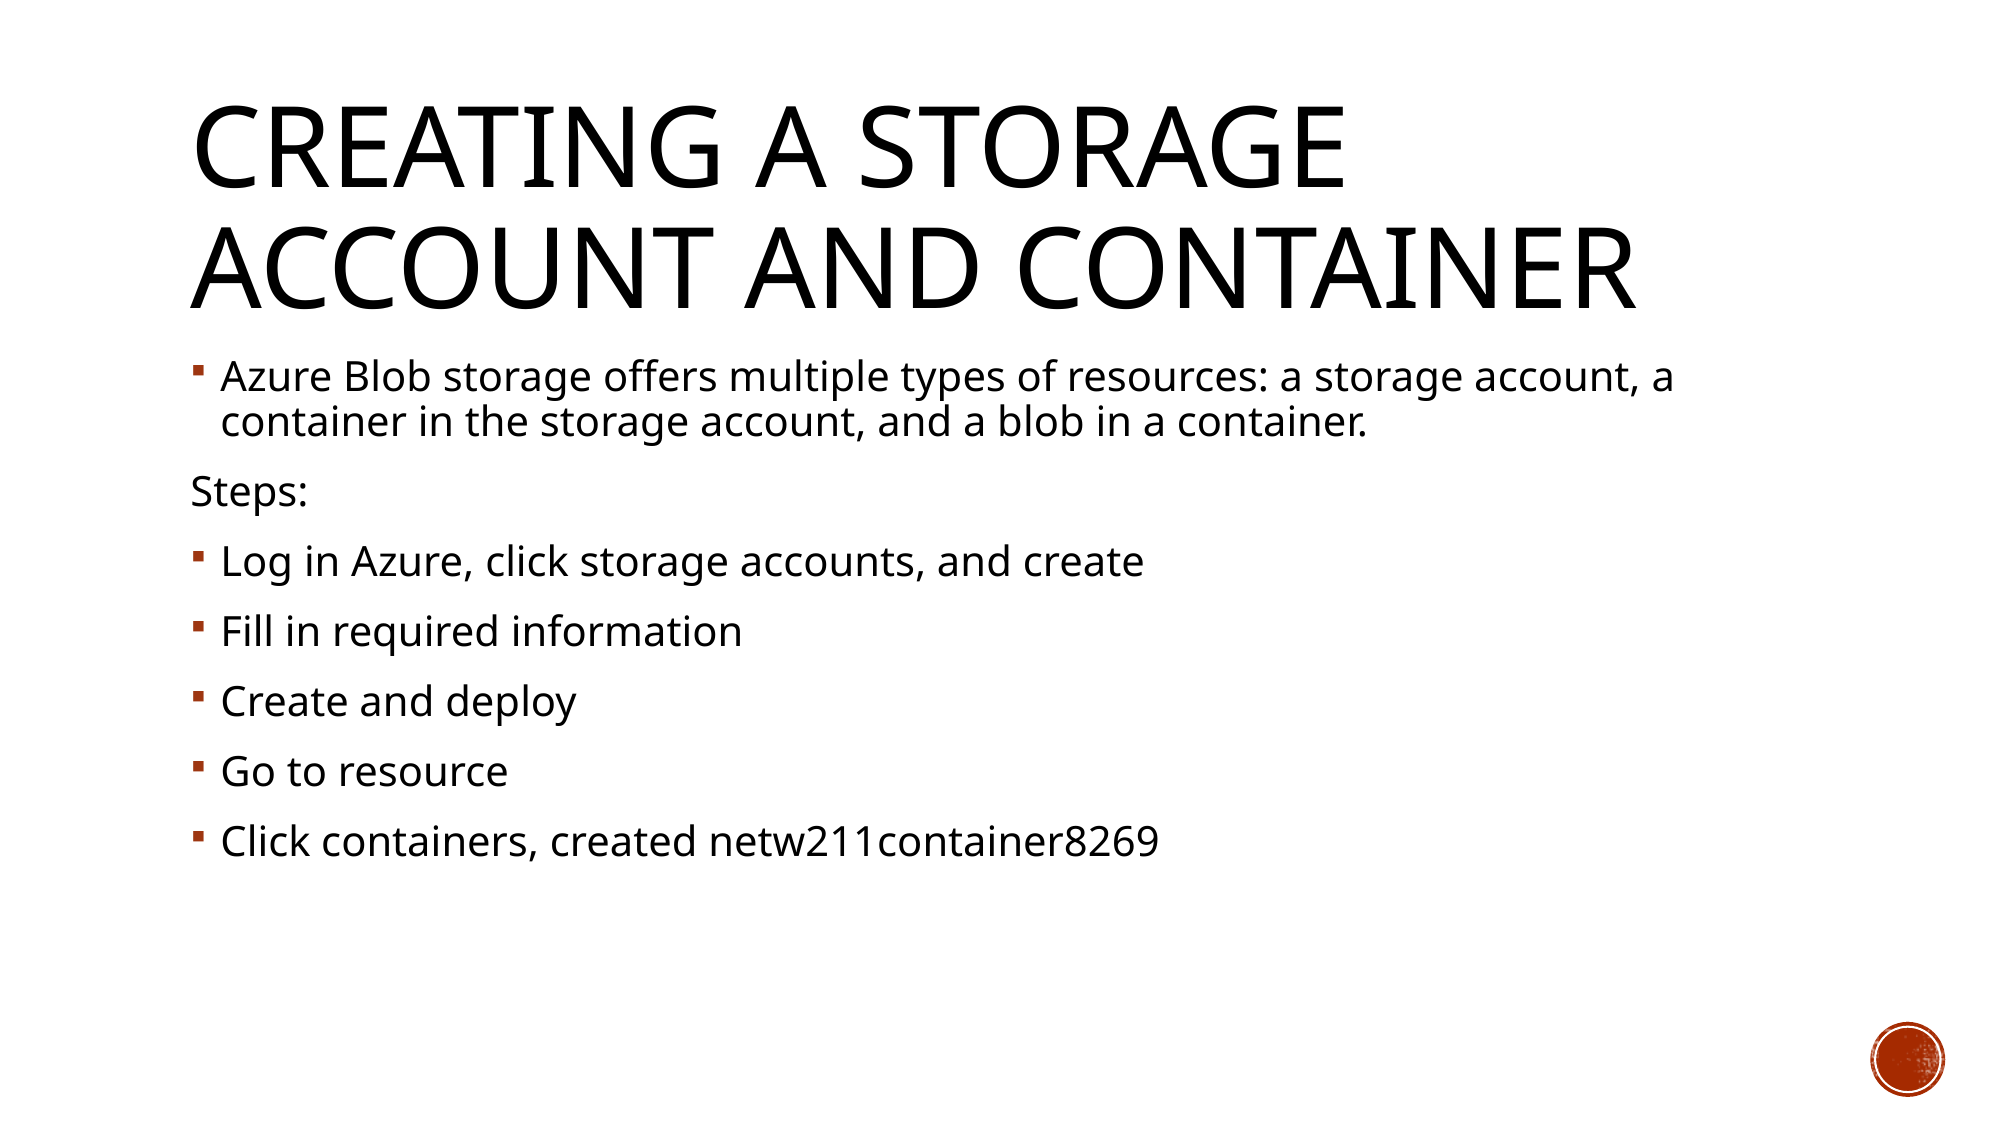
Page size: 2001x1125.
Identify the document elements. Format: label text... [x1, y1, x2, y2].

title Creating a Storage Account and Container [175, 79, 1826, 344]
list Azure Blob storage offers multiple types of resources: a storage account, a container in the storage account, and a blob in a container. Steps: Log in Azure, click storage accounts, and create Fill in required information Create and deploy Go to resource Click containers, created netw211container8269 [175, 348, 1826, 1013]
